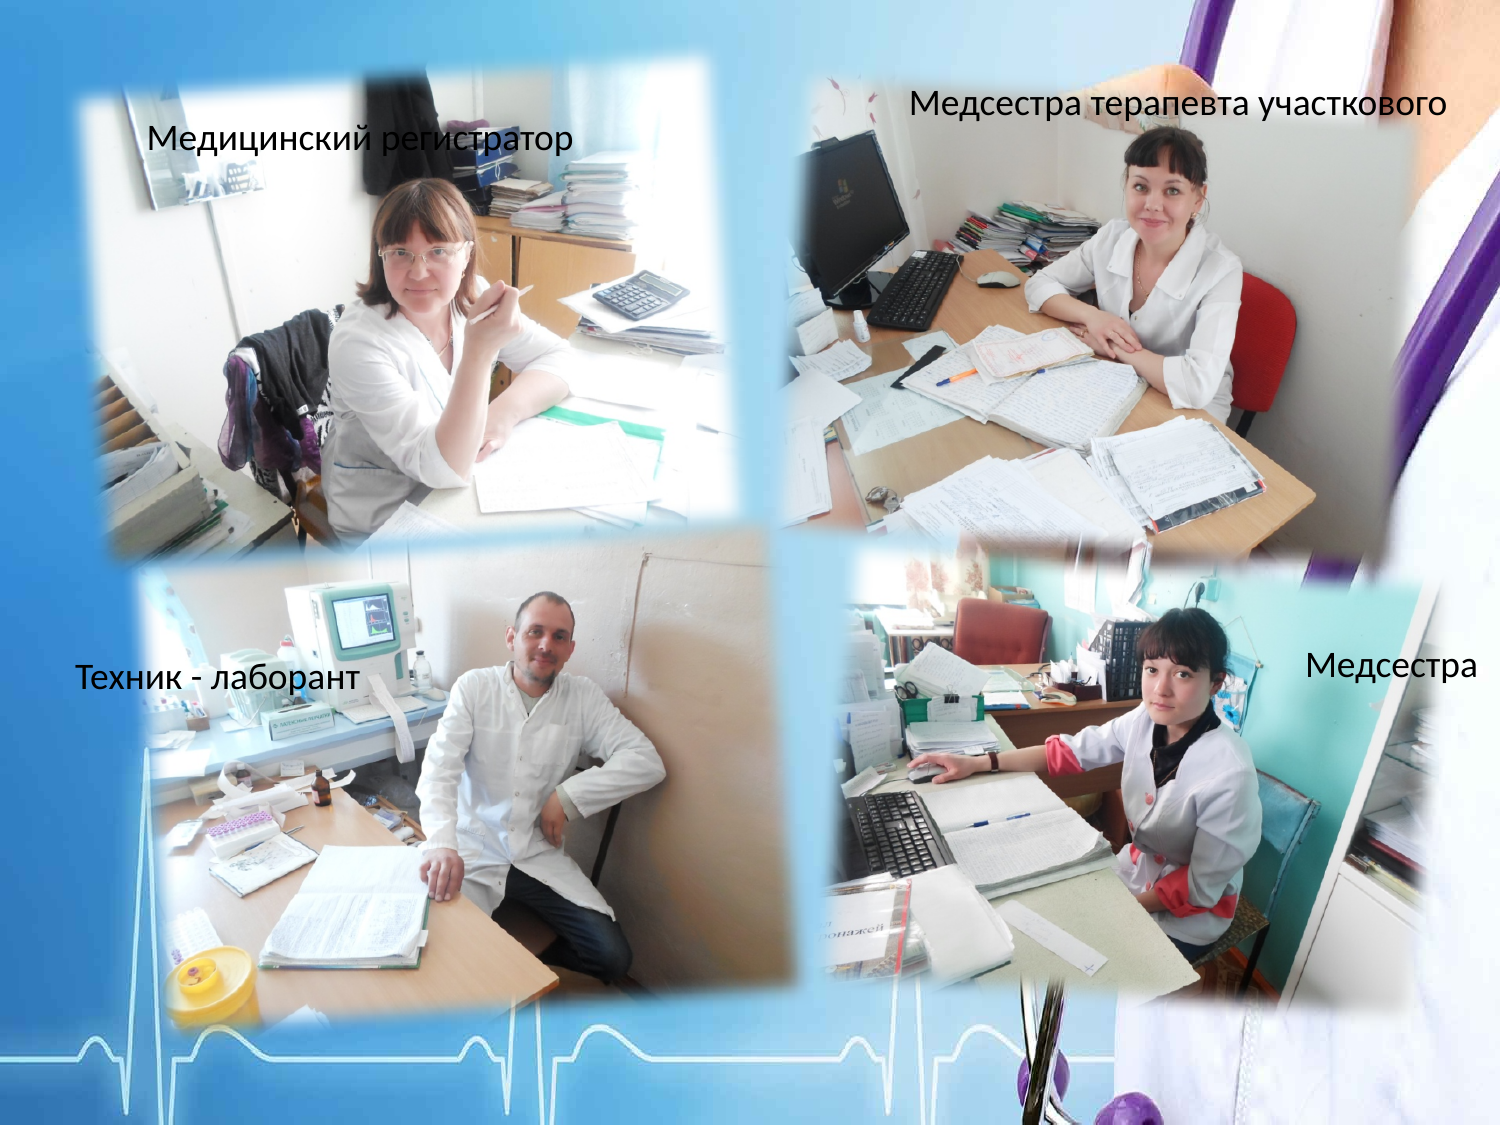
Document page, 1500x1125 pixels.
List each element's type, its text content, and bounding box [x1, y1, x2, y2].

text_box Медсестра терапевта участкового [894, 70, 1463, 130]
text_box Техник - лаборант [60, 644, 126, 705]
picture [0, 0, 1500, 1125]
text_box Медсестра [1447, 632, 1494, 693]
